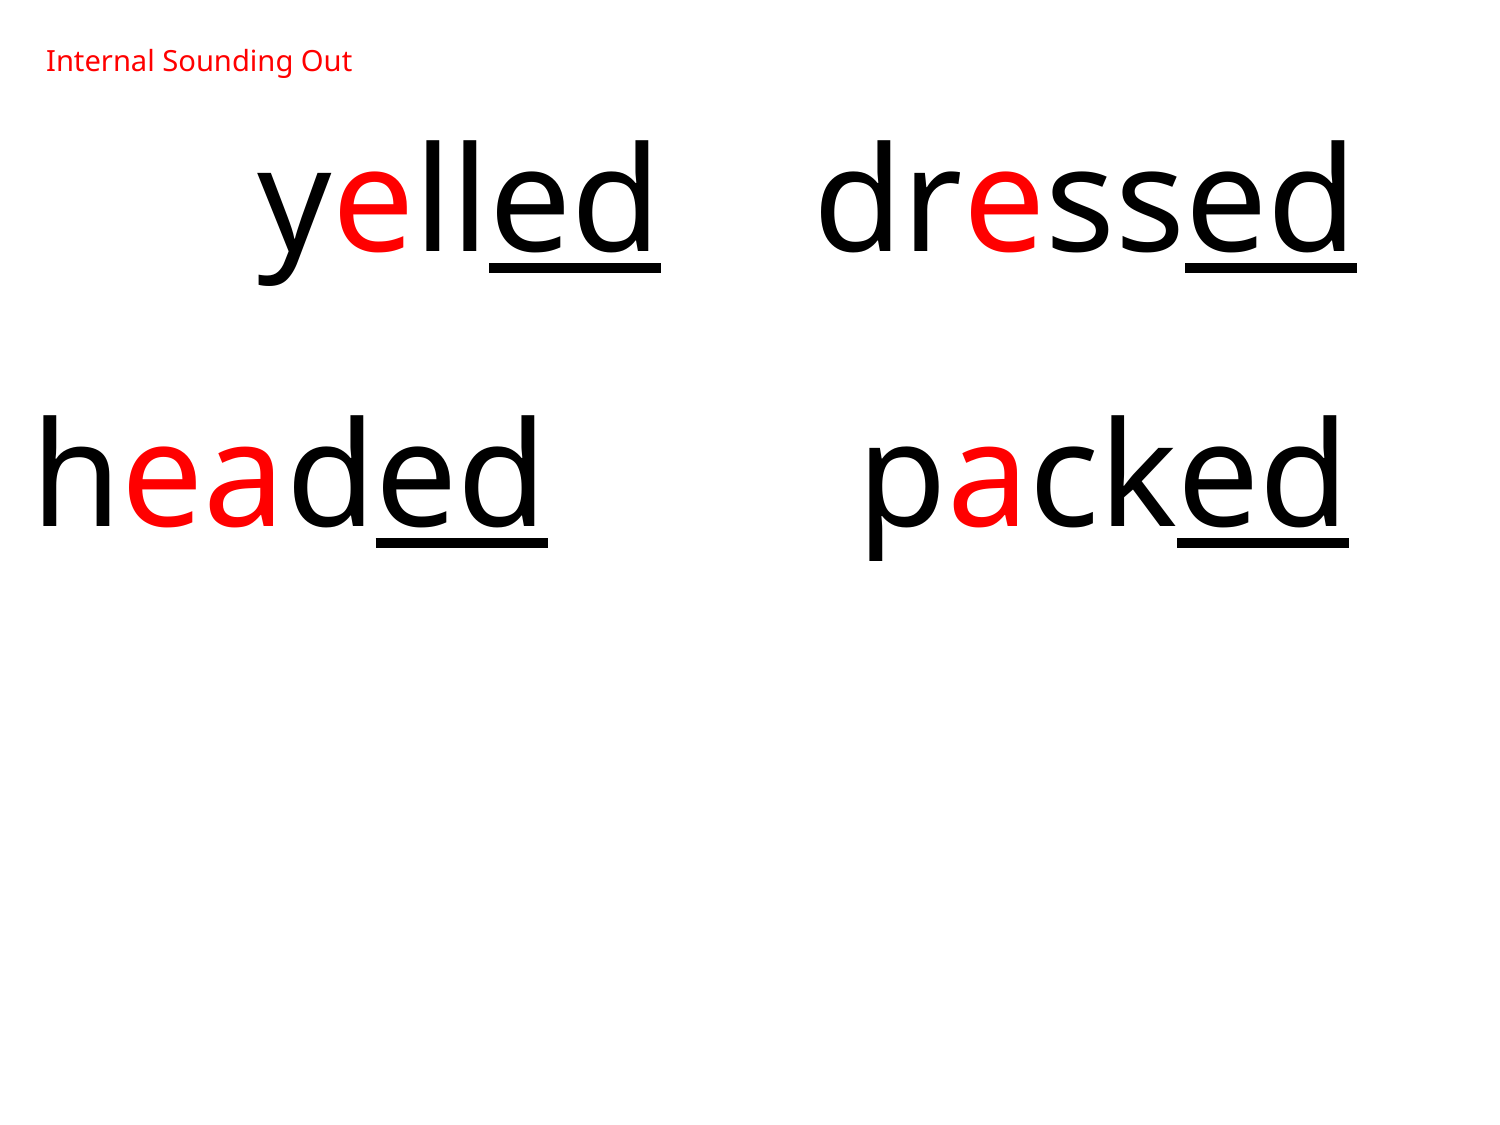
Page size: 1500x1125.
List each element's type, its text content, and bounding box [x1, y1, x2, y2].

text_box yelled dressed headed packed [17, 98, 1465, 839]
text_box Internal Sounding Out [31, 34, 502, 85]
